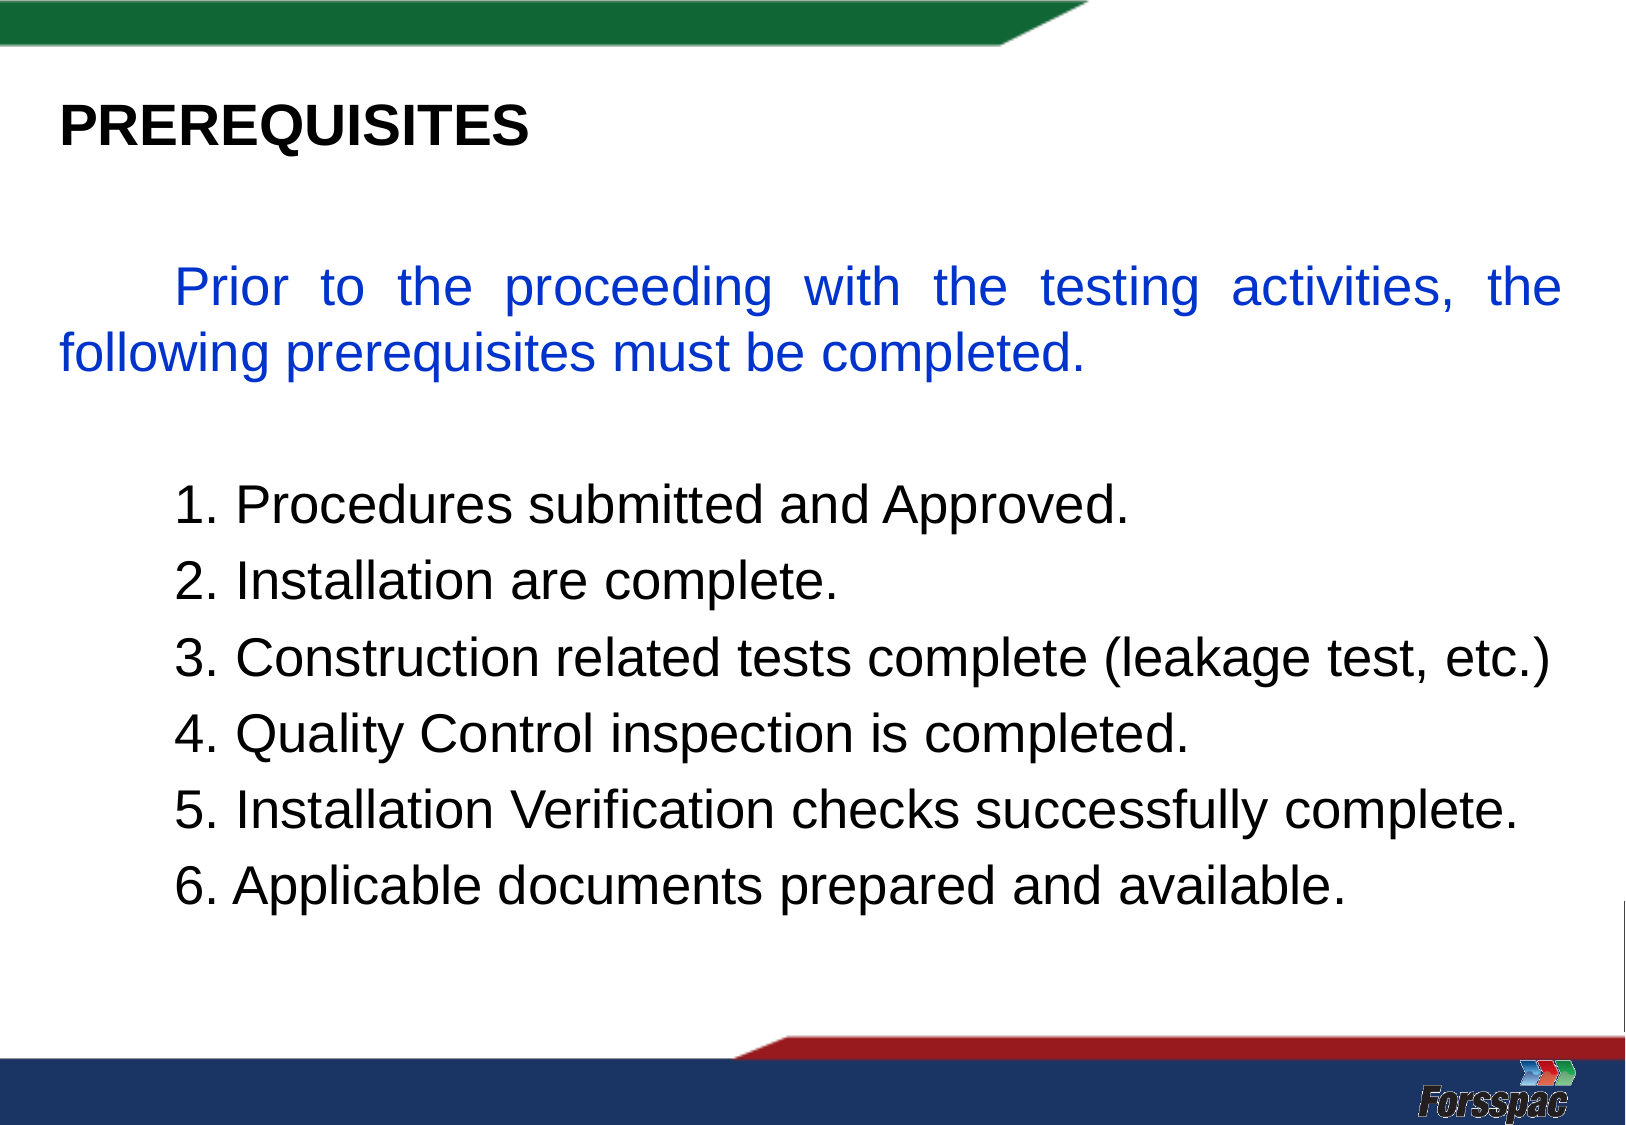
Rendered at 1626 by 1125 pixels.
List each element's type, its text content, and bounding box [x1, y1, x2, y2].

picture [1413, 1054, 1581, 1125]
list Prior to the proceeding with the testing activities, the following prerequisites must be completed. 1. Procedures submitted and Approved. 2. Installation are complete. 3. Construction related tests complete (leakage test, etc.) 4. Quality Control inspection is completed. 5. Installation Verification checks successfully complete. 6. Applicable documents prepared and available. [44, 242, 1580, 986]
title PREREQUISITES [42, 75, 1582, 187]
text_box [0, 0, 1625, 75]
